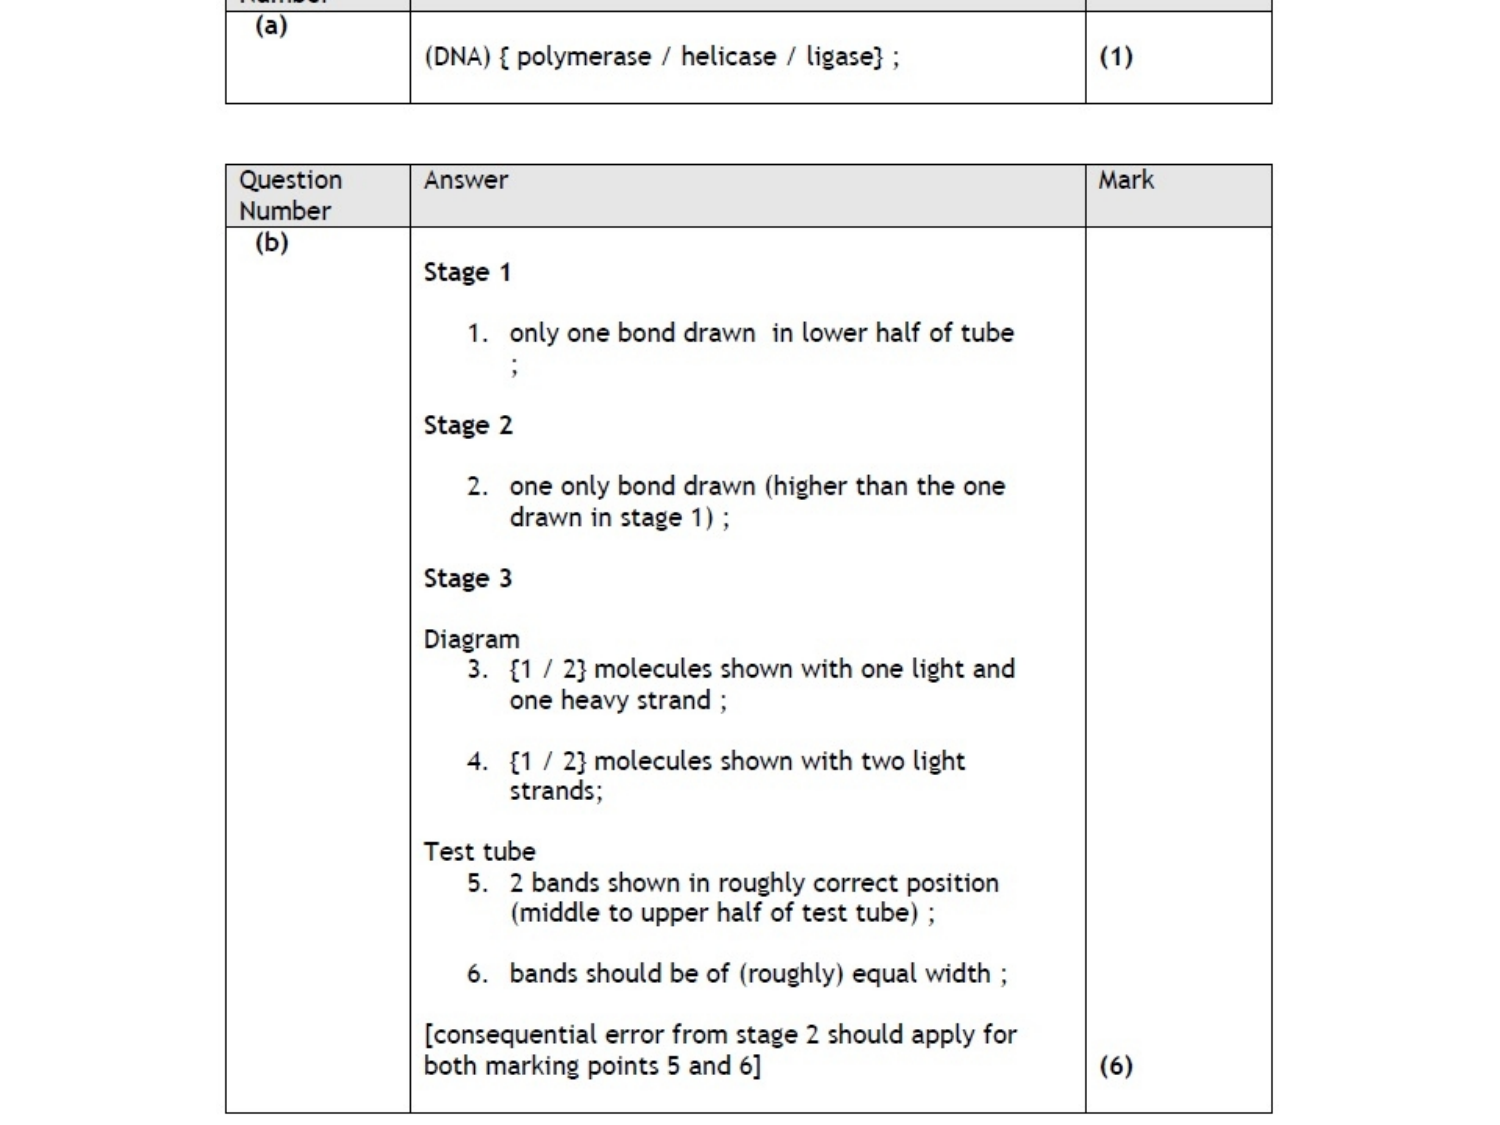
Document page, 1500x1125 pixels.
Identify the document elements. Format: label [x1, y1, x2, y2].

picture [216, 0, 1284, 1125]
